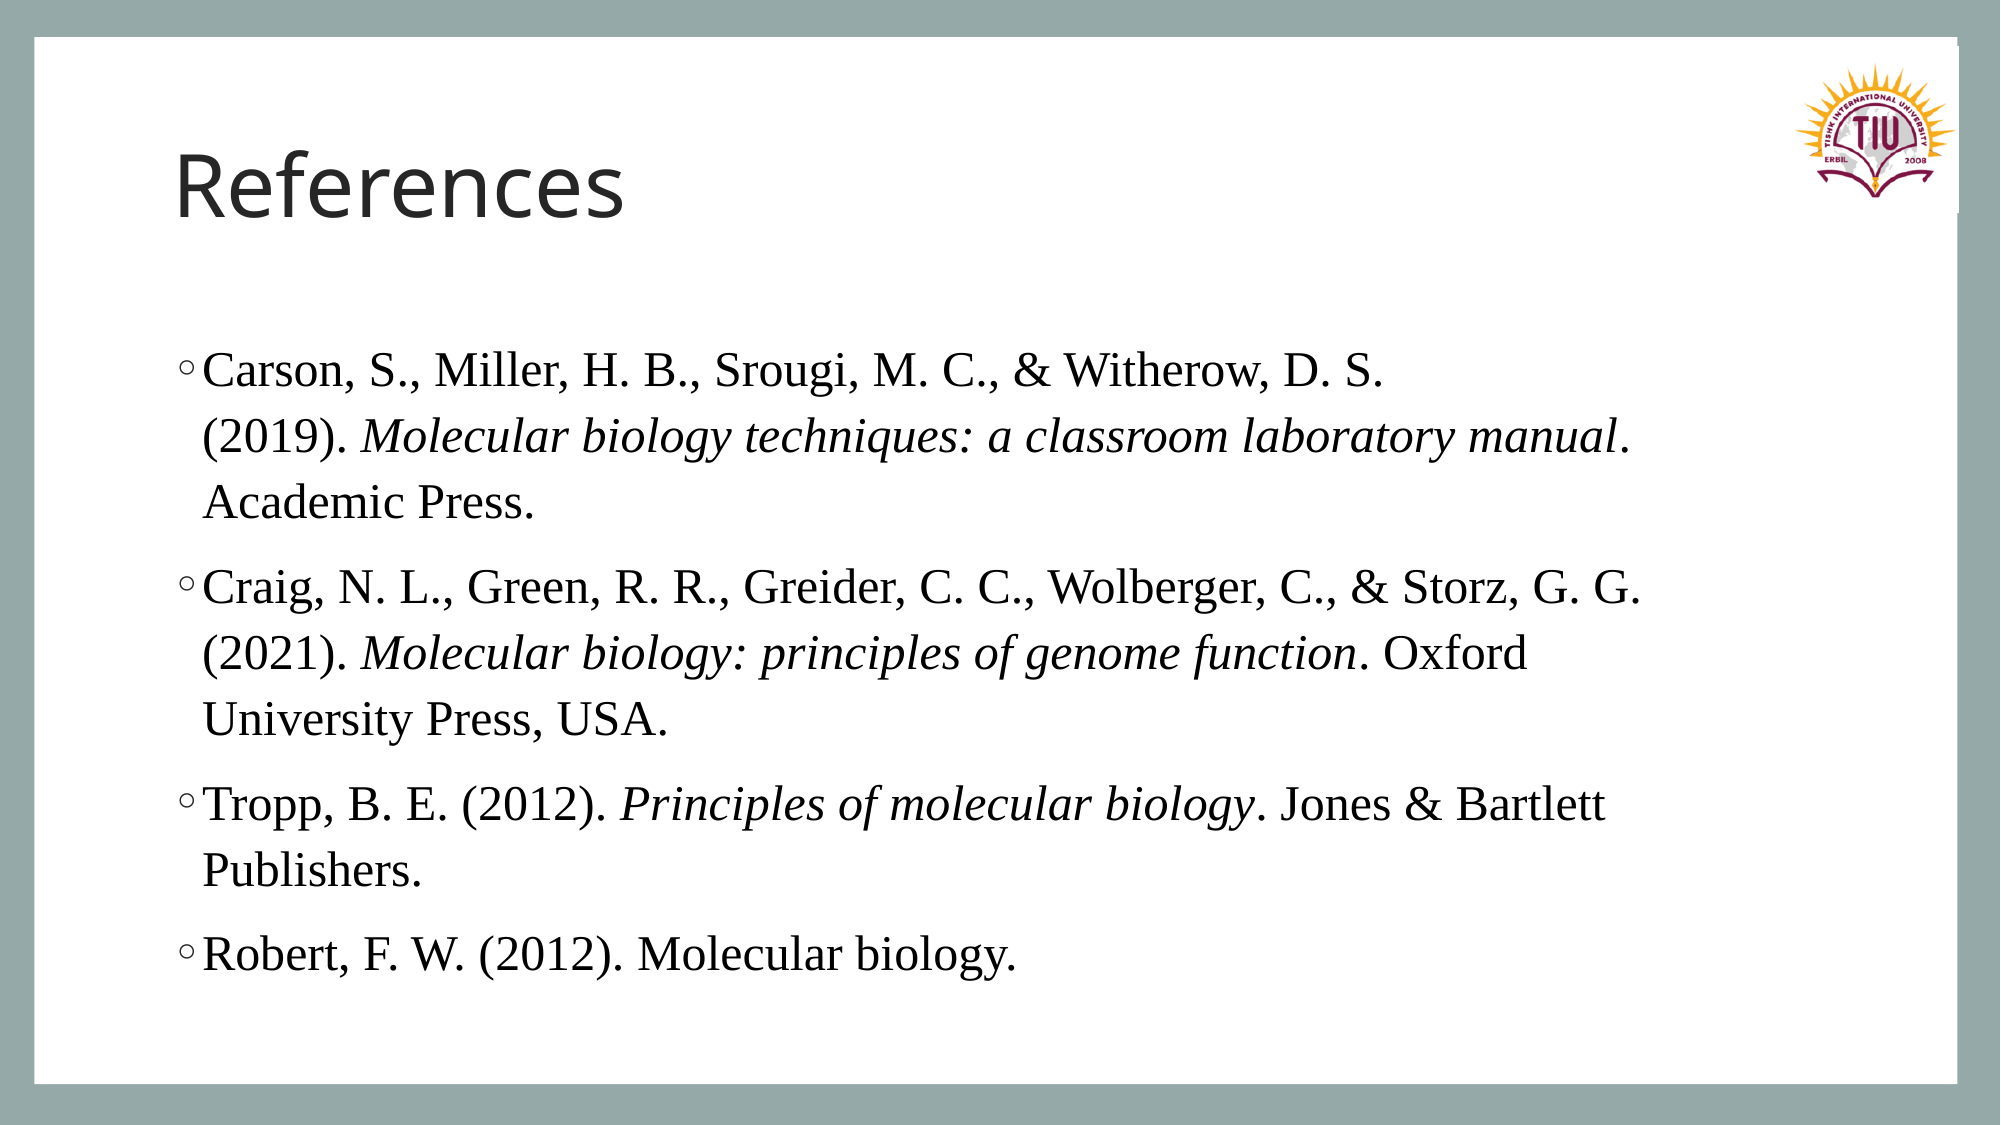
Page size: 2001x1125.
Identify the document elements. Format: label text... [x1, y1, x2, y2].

title References [157, 64, 1764, 315]
picture [1791, 45, 1959, 213]
text_box [0, 0, 2000, 1125]
text_box [34, 37, 1958, 1085]
list Carson, S., Miller, H. B., Srougi, M. C., & Witherow, D. S. (2019). Molecular biology techniques: a classroom laboratory manual. Academic Press. Craig, N. L., Green, R. R., Greider, C. C., Wolberger, C., & Storz, G. G. (2021). Molecular biology: principles of genome function. Oxford University Press, USA. Tropp, B. E. (2012). Principles of molecular biology. Jones & Bartlett Publishers. Robert, F. W. (2012). Molecular biology. [157, 323, 1764, 986]
